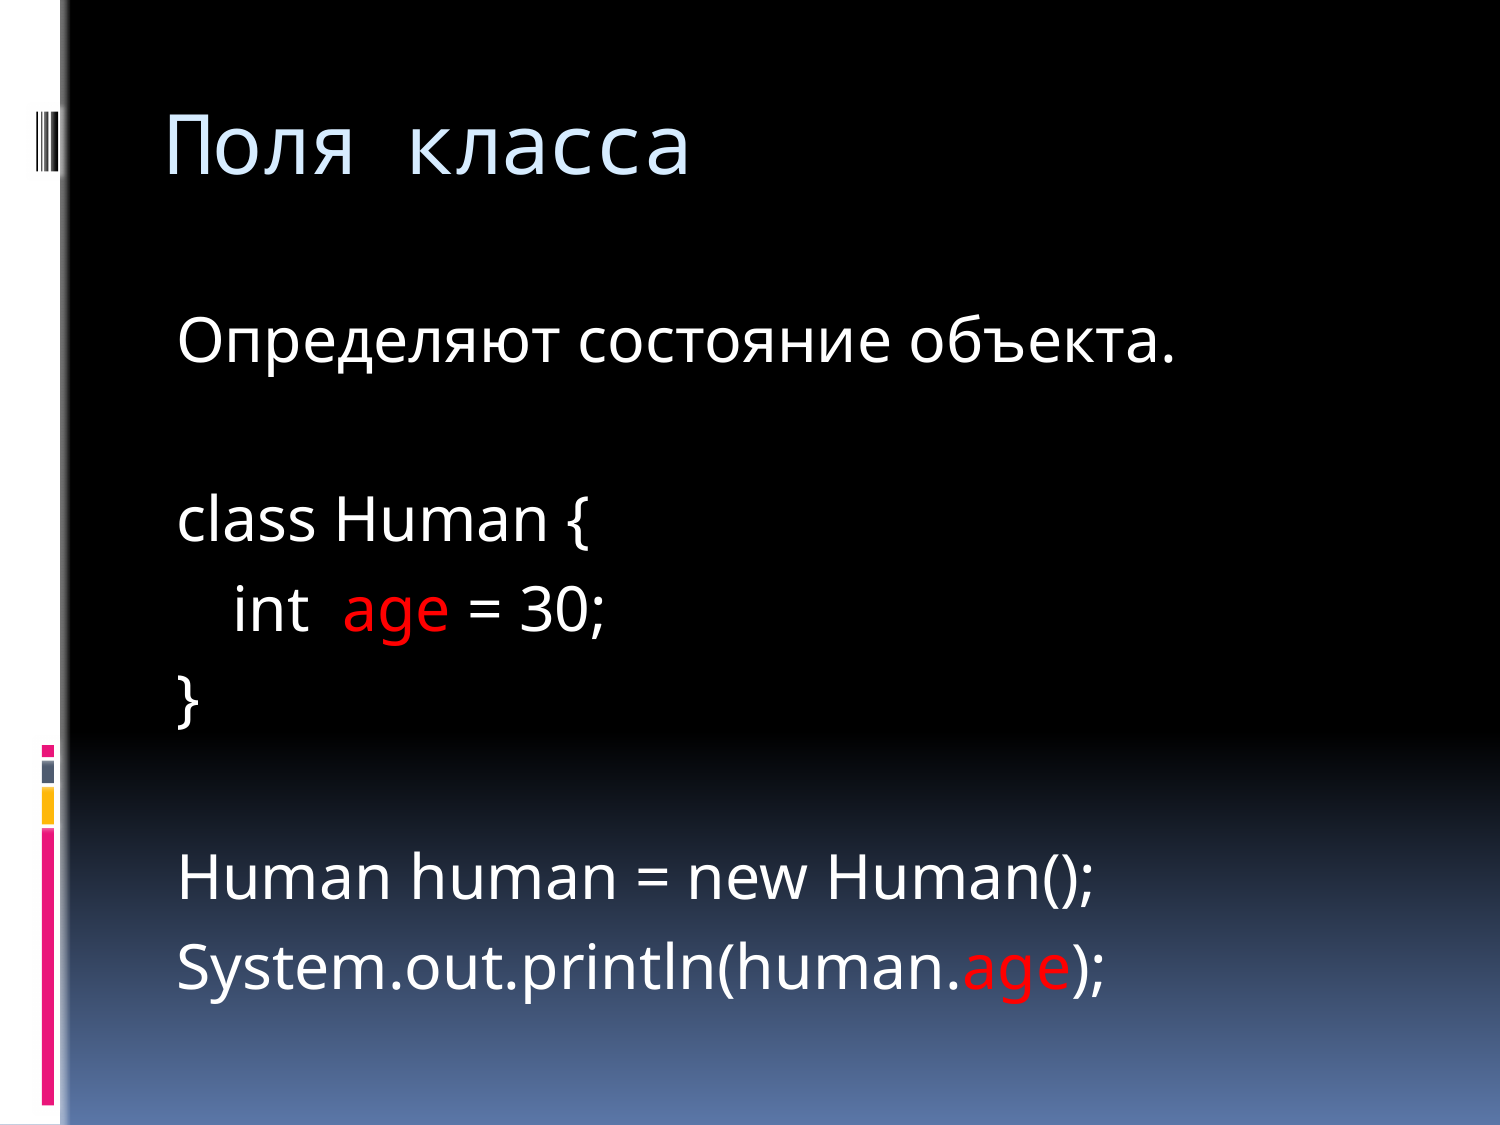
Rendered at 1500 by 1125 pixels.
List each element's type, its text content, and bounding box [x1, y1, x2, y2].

list Определяют состояние объекта. class Human { int age = 30; } Human human = new Human(); System.out.println(human.age); [150, 292, 1425, 1043]
title Поля класса [150, 83, 1425, 234]
